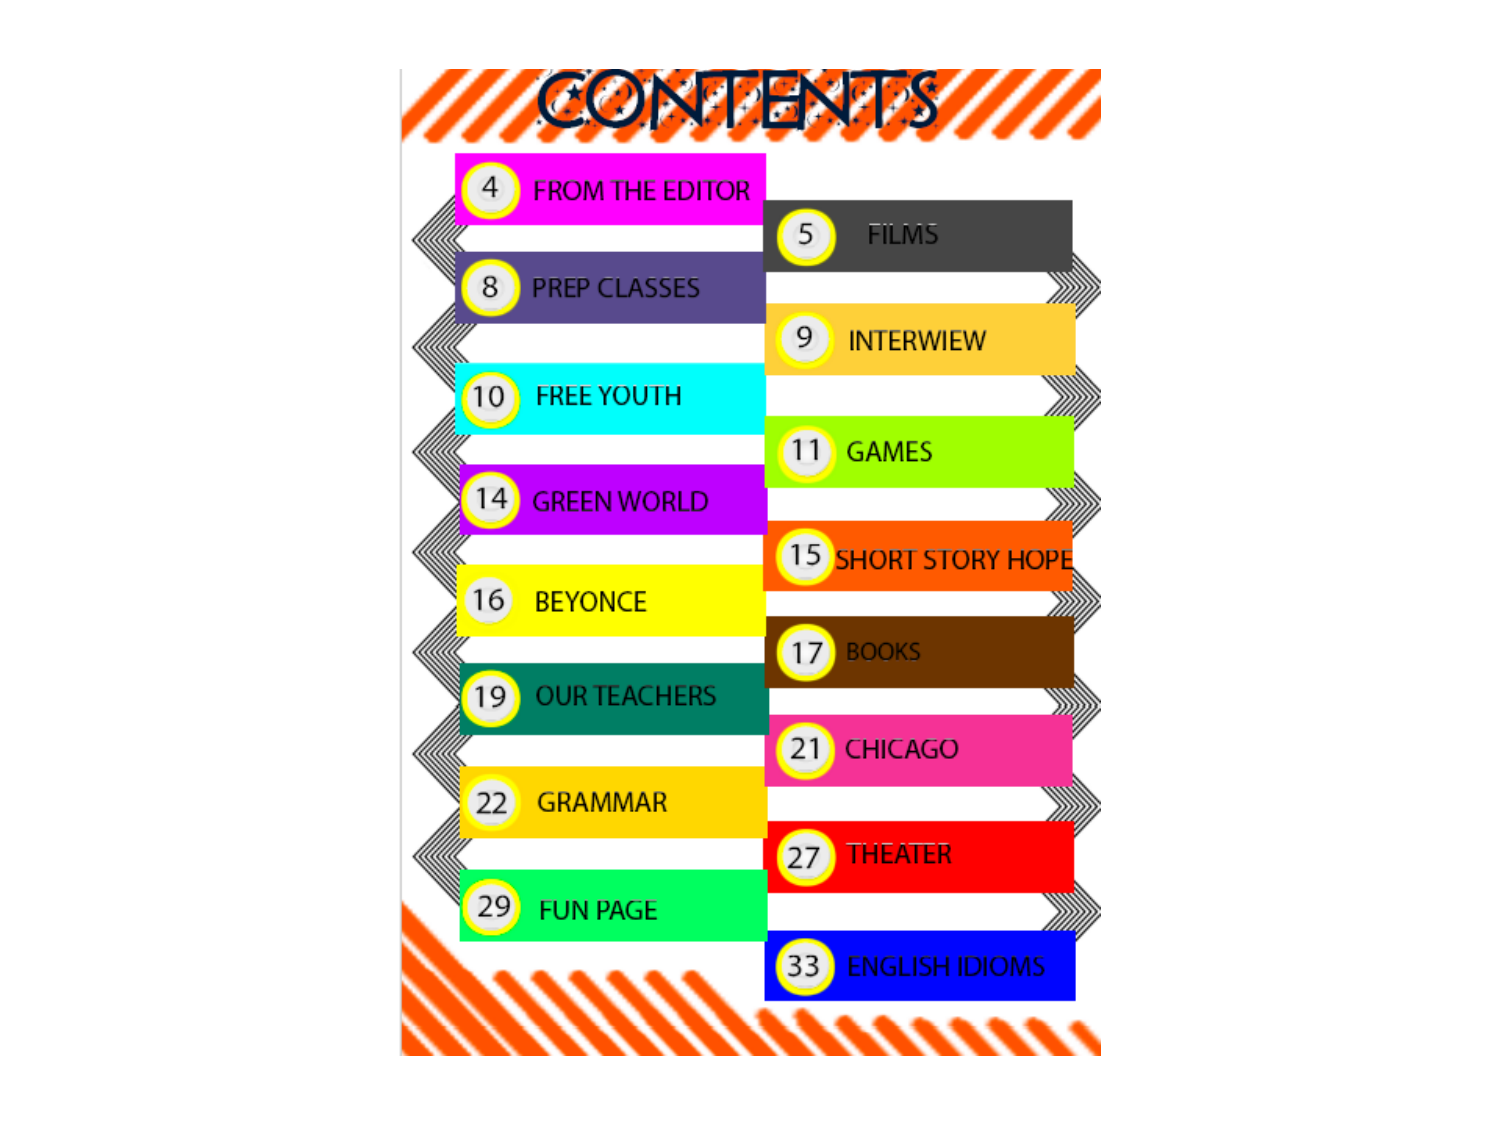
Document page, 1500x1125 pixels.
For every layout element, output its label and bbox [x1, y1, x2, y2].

picture [398, 68, 1101, 1056]
